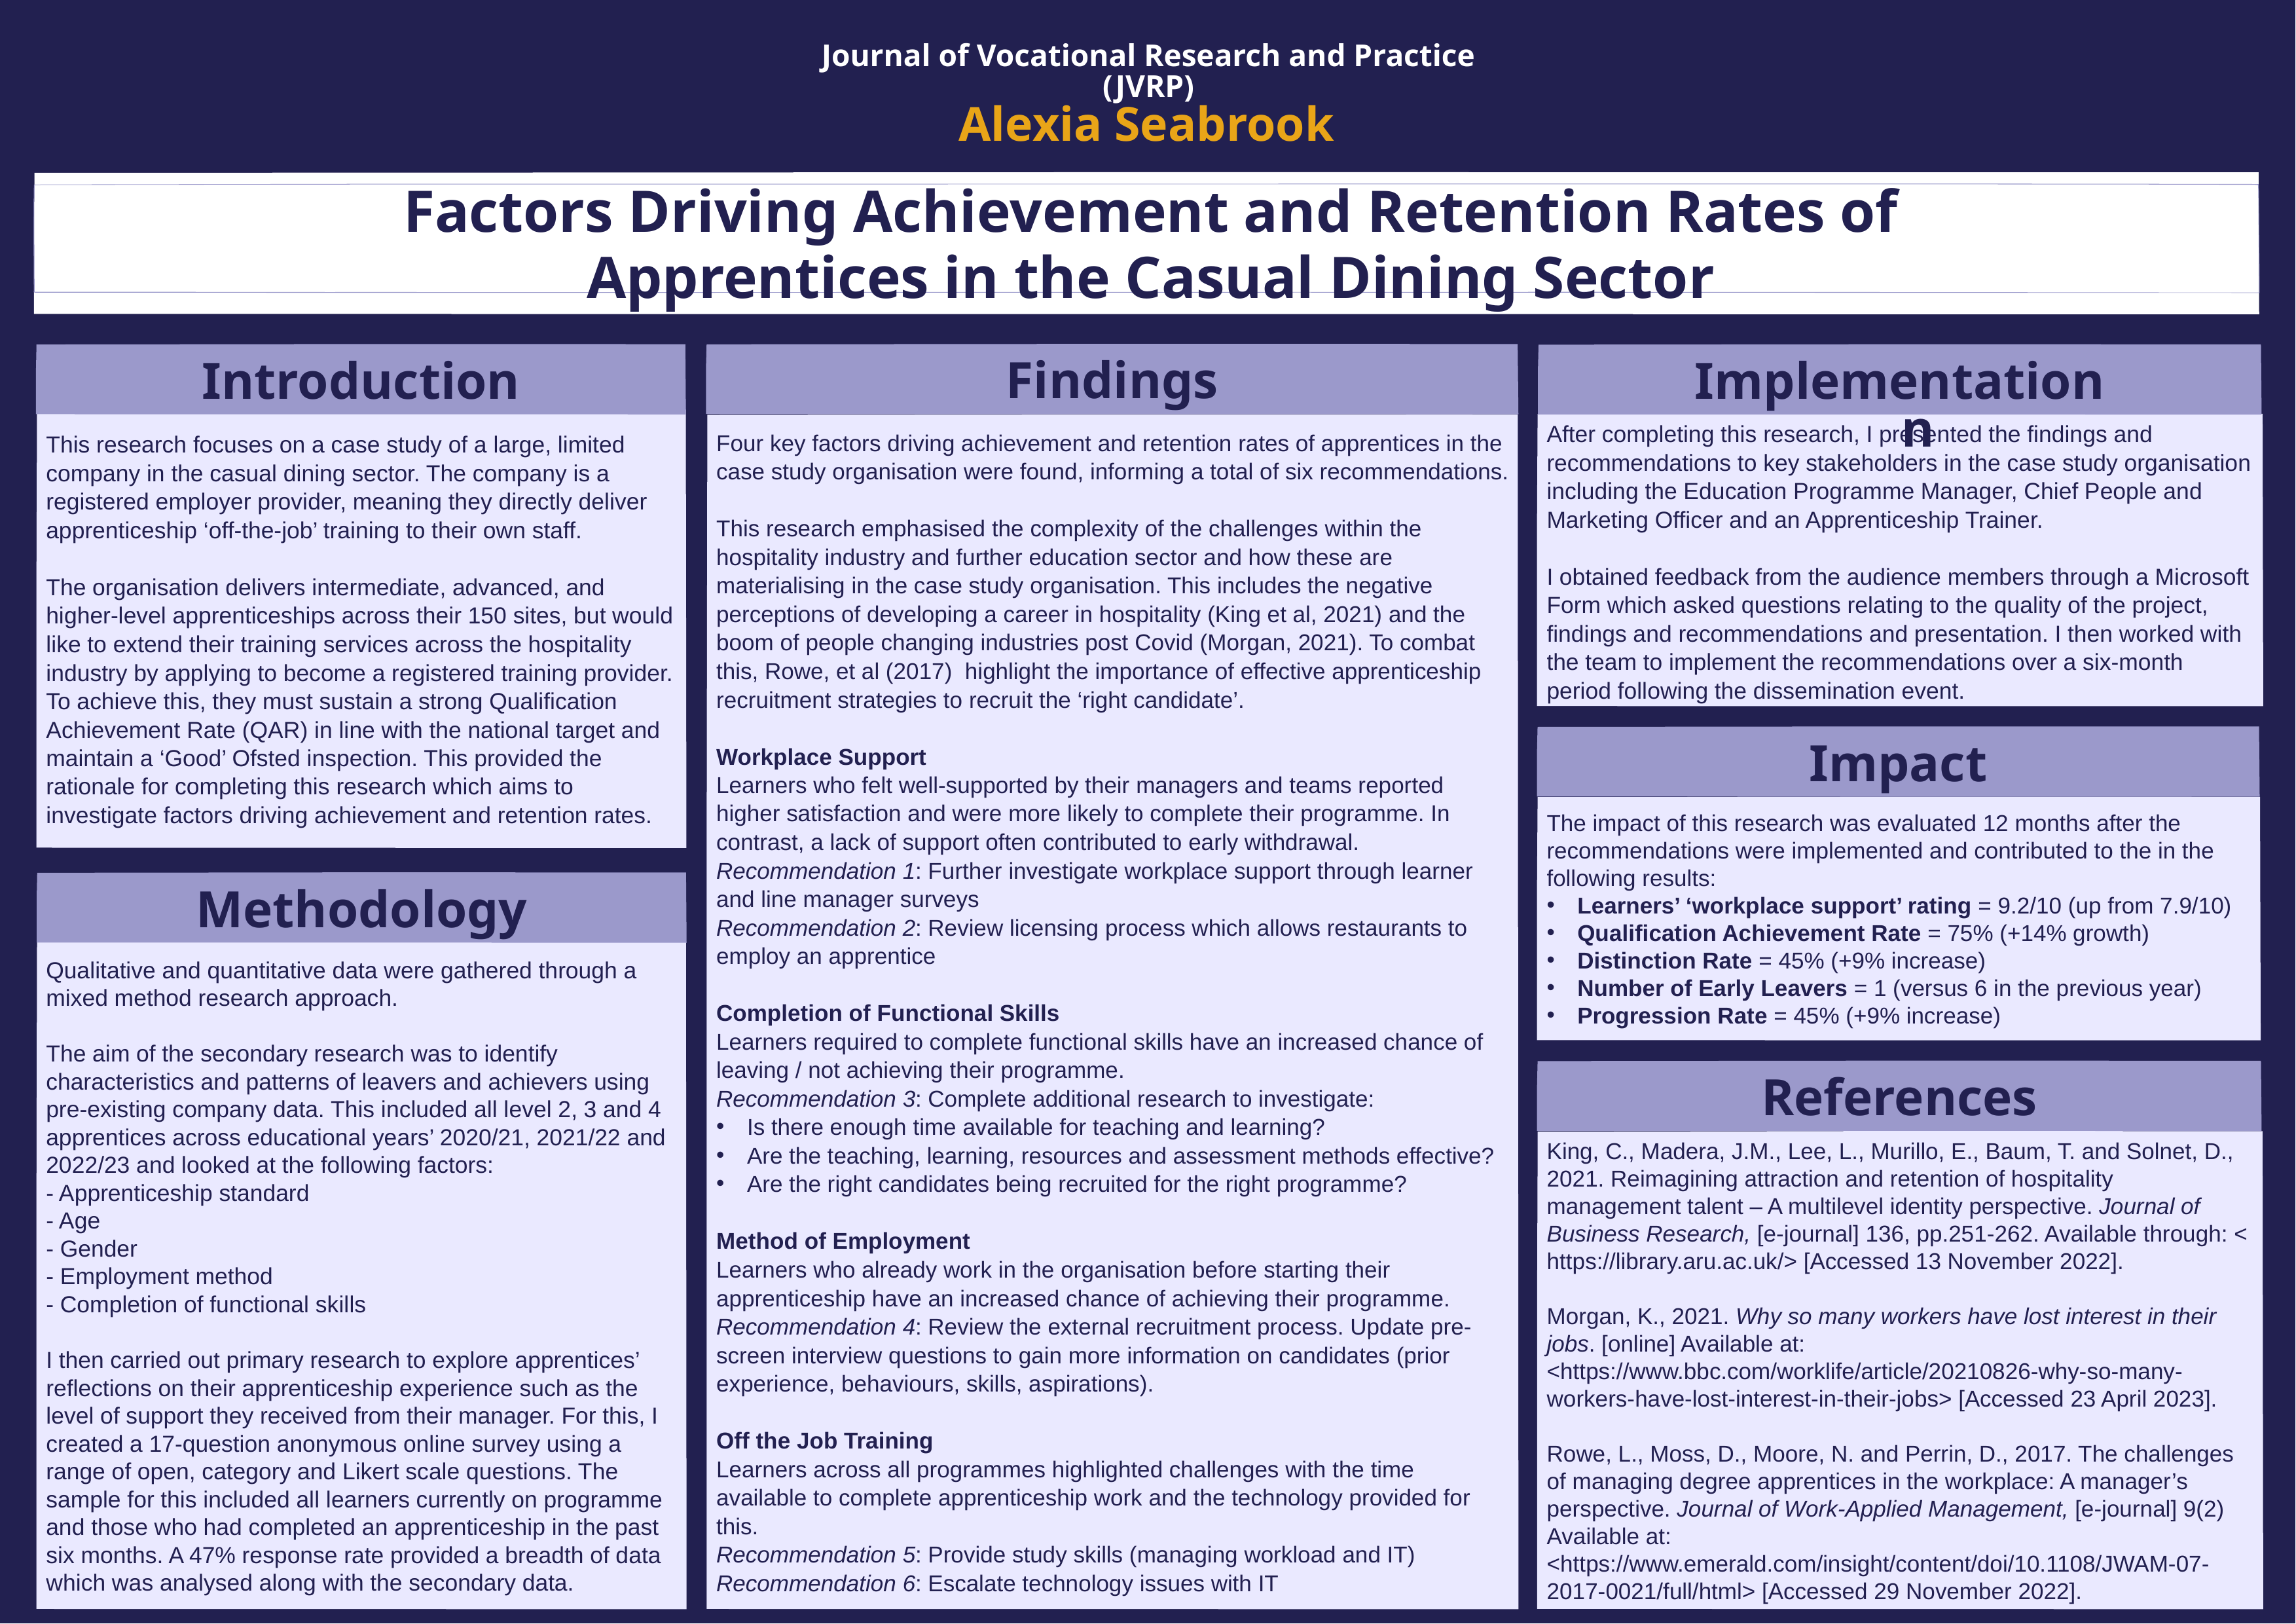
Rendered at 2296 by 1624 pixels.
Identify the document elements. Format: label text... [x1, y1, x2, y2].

text_box This research focuses on a case study of a large, limited company in the casual dining sector. The company is a registered employer provider, meaning they directly deliver apprenticeship ‘off-the-job’ training to their own staff. The organisation delivers intermediate, advanced, and higher-level apprenticeships across their 150 sites, but would like to extend their training services across the hospitality industry by applying to become a registered training provider. To achieve this, they must sustain a strong Qualification Achievement Rate (QAR) in line with the national target and maintain a ‘Good’ Ofsted inspection. This provided the rationale for completing this research which aims to investigate factors driving achievement and retention rates. [36, 415, 687, 848]
text_box Methodology [37, 872, 687, 943]
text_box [33, 172, 2260, 315]
text_box Introduction [35, 344, 686, 415]
text_box Implementation [1723, 415, 2113, 457]
text_box Qualitative and quantitative data were gathered through a mixed method research approach. The aim of the secondary research was to identify characteristics and patterns of leavers and achievers using pre-existing company data. This included all level 2, 3 and 4 apprentices across educational years’ 2020/21, 2021/22 and 2022/23 and looked at the following factors: - Apprenticeship standard - Age - Gender - Employment method - Completion of functional skills I then carried out primary research to explore apprentices’ reflections on their apprenticeship experience such as the level of support they received from their manager. For this, I created a 17-question anonymous online survey using a range of open, category and Likert scale questions. The sample for this included all learners currently on programme and those who had completed an apprenticeship in the past six months. A 47% response rate provided a breadth of data which was analysed along with the secondary data. [36, 943, 687, 1610]
text_box Four key factors driving achievement and retention rates of apprentices in the case study organisation were found, informing a total of six recommendations. This research emphasised the complexity of the challenges within the hospitality industry and further education sector and how these are materialising in the case study organisation. This includes the negative perceptions of developing a career in hospitality (King et al, 2021) and the boom of people changing industries post Covid (Morgan, 2021). To combat this, Rowe, et al (2017) highlight the importance of effective apprenticeship recruitment strategies to recruit the ‘right candidate’. Workplace Support Learners who felt well-supported by their managers and teams reported higher satisfaction and were more likely to complete their programme. In contrast, a lack of support often contributed to early withdrawal. Recommendation 1: Further investigate workplace support through learner and line manager surveys Recommendation 2: Review licensing process which allows restaurants to employ an apprentice Completion of Functional Skills Learners required to complete functional skills have an increased chance of leaving / not achieving their programme. Recommendation 3: Complete additional research to investigate: Is there enough time available for teaching and learning? Are the teaching, learning, resources and assessment methods effective? Are the right candidates being recruited for the right programme? Method of Employment Learners who already work in the organisation before starting their apprenticeship have an increased chance of achieving their programme. Recommendation 4: Review the external recruitment process. Update pre-screen interview questions to gain more information on candidates (prior experience, behaviours, skills, aspirations). Off the Job Training Learners across all programmes highlighted challenges with the time available to complete apprenticeship work and the technology provided for this. Recommendation 5: Provide study skills (managing workload and IT) Recommendation 6: Escalate technology issues with IT [706, 415, 1519, 1610]
text_box Methodology [178, 868, 575, 872]
text_box Findings [706, 344, 1519, 415]
text_box The impact of this research was evaluated 12 months after the recommendations were implemented and contributed to the in the following results: Learners’ ‘workplace support’ rating = 9.2/10 (up from 7.9/10) Qualification Achievement Rate = 75% (+14% growth) Distinction Rate = 45% (+9% increase) Number of Early Leavers = 1 (versus 6 in the previous year) Progression Rate = 45% (+9% increase) [1537, 796, 2261, 1041]
text_box Implementation [1723, 336, 2113, 344]
text_box After completing this research, I presented the findings and recommendations to key stakeholders in the case study organisation including the Education Programme Manager, Chief People and Marketing Officer and an Apprenticeship Trainer. I obtained feedback from the audience members through a Microsoft Form which asked questions relating to the quality of the project, findings and recommendations and presentation. I then worked with the team to implement the recommendations over a six-month period following the dissemination event. [1537, 413, 2263, 707]
text_box Alexia Seabrook [48, 101, 2245, 151]
text_box King, C., Madera, J.M., Lee, L., Murillo, E., Baum, T. and Solnet, D., 2021. Reimagining attraction and retention of hospitality management talent – A multilevel identity perspective. Journal of Business Research, [e-journal] 136, pp.251-262. Available through: <https://library.aru.ac.uk/> [Accessed 13 November 2022]. Morgan, K., 2021. Why so many workers have lost interest in their jobs. [online] Available at: <https://www.bbc.com/worklife/article/20210826-why-so-many-workers-have-lost-interest-in-their-jobs> [Accessed 23 April 2023]. Rowe, L., Moss, D., Moore, N. and Perrin, D., 2017. The challenges of managing degree apprentices in the workplace: A manager’s perspective. Journal of Work-Applied Management, [e-journal] 9(2) Available at: <https://www.emerald.com/insight/content/doi/10.1108/JWAM-07-2017-0021/full/html> [Accessed 29 November 2022]. [1537, 1131, 2263, 1610]
text_box Impact [1702, 718, 2104, 726]
text_box Impact [1537, 726, 2260, 797]
text_box Findings [927, 339, 1327, 344]
text_box Journal of Vocational Research and Practice (JVRP) [776, 41, 1520, 103]
text_box References [1537, 1060, 2262, 1132]
text_box Implementation [1538, 344, 2262, 415]
